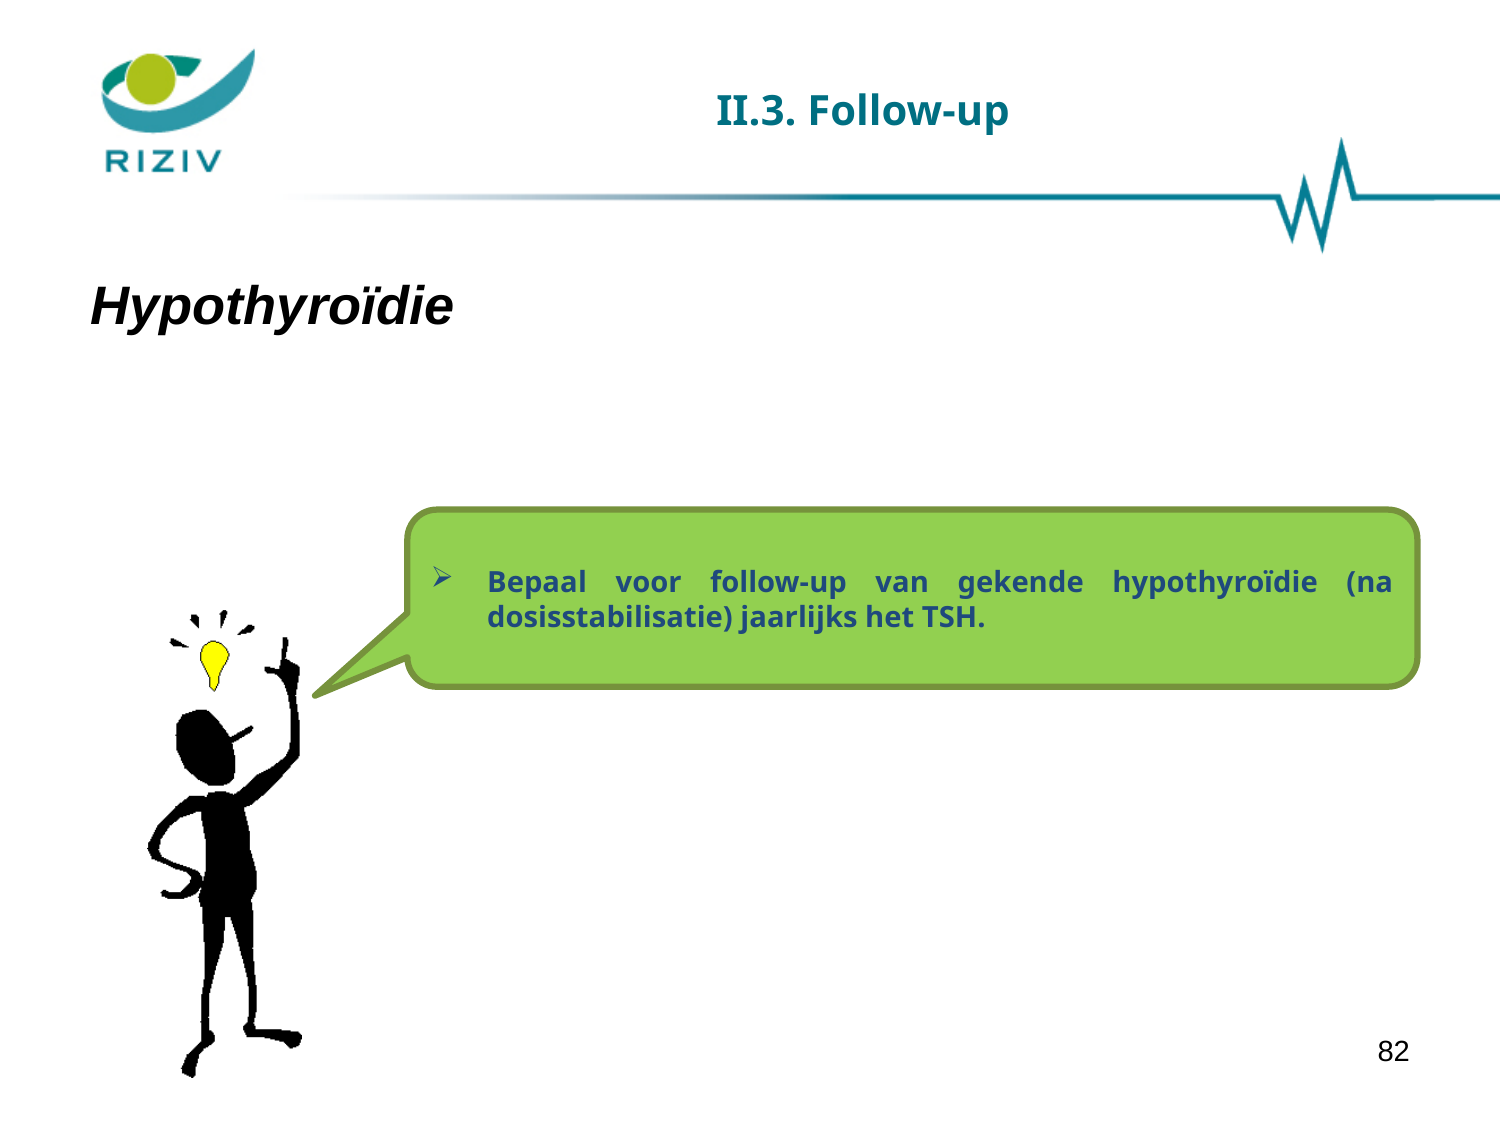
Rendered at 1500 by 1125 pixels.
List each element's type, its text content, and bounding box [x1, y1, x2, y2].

slide_number 82 [1074, 1024, 1425, 1103]
text_box Bepaal voor follow-up van gekende hypothyroïdie (na dosisstabilisatie) jaarlijks het TSH. [313, 507, 1420, 698]
title II.3. Follow-up [301, 45, 1425, 173]
picture [147, 609, 303, 1079]
list Hypothyroïdie [75, 262, 1425, 1005]
picture [53, 0, 1500, 255]
